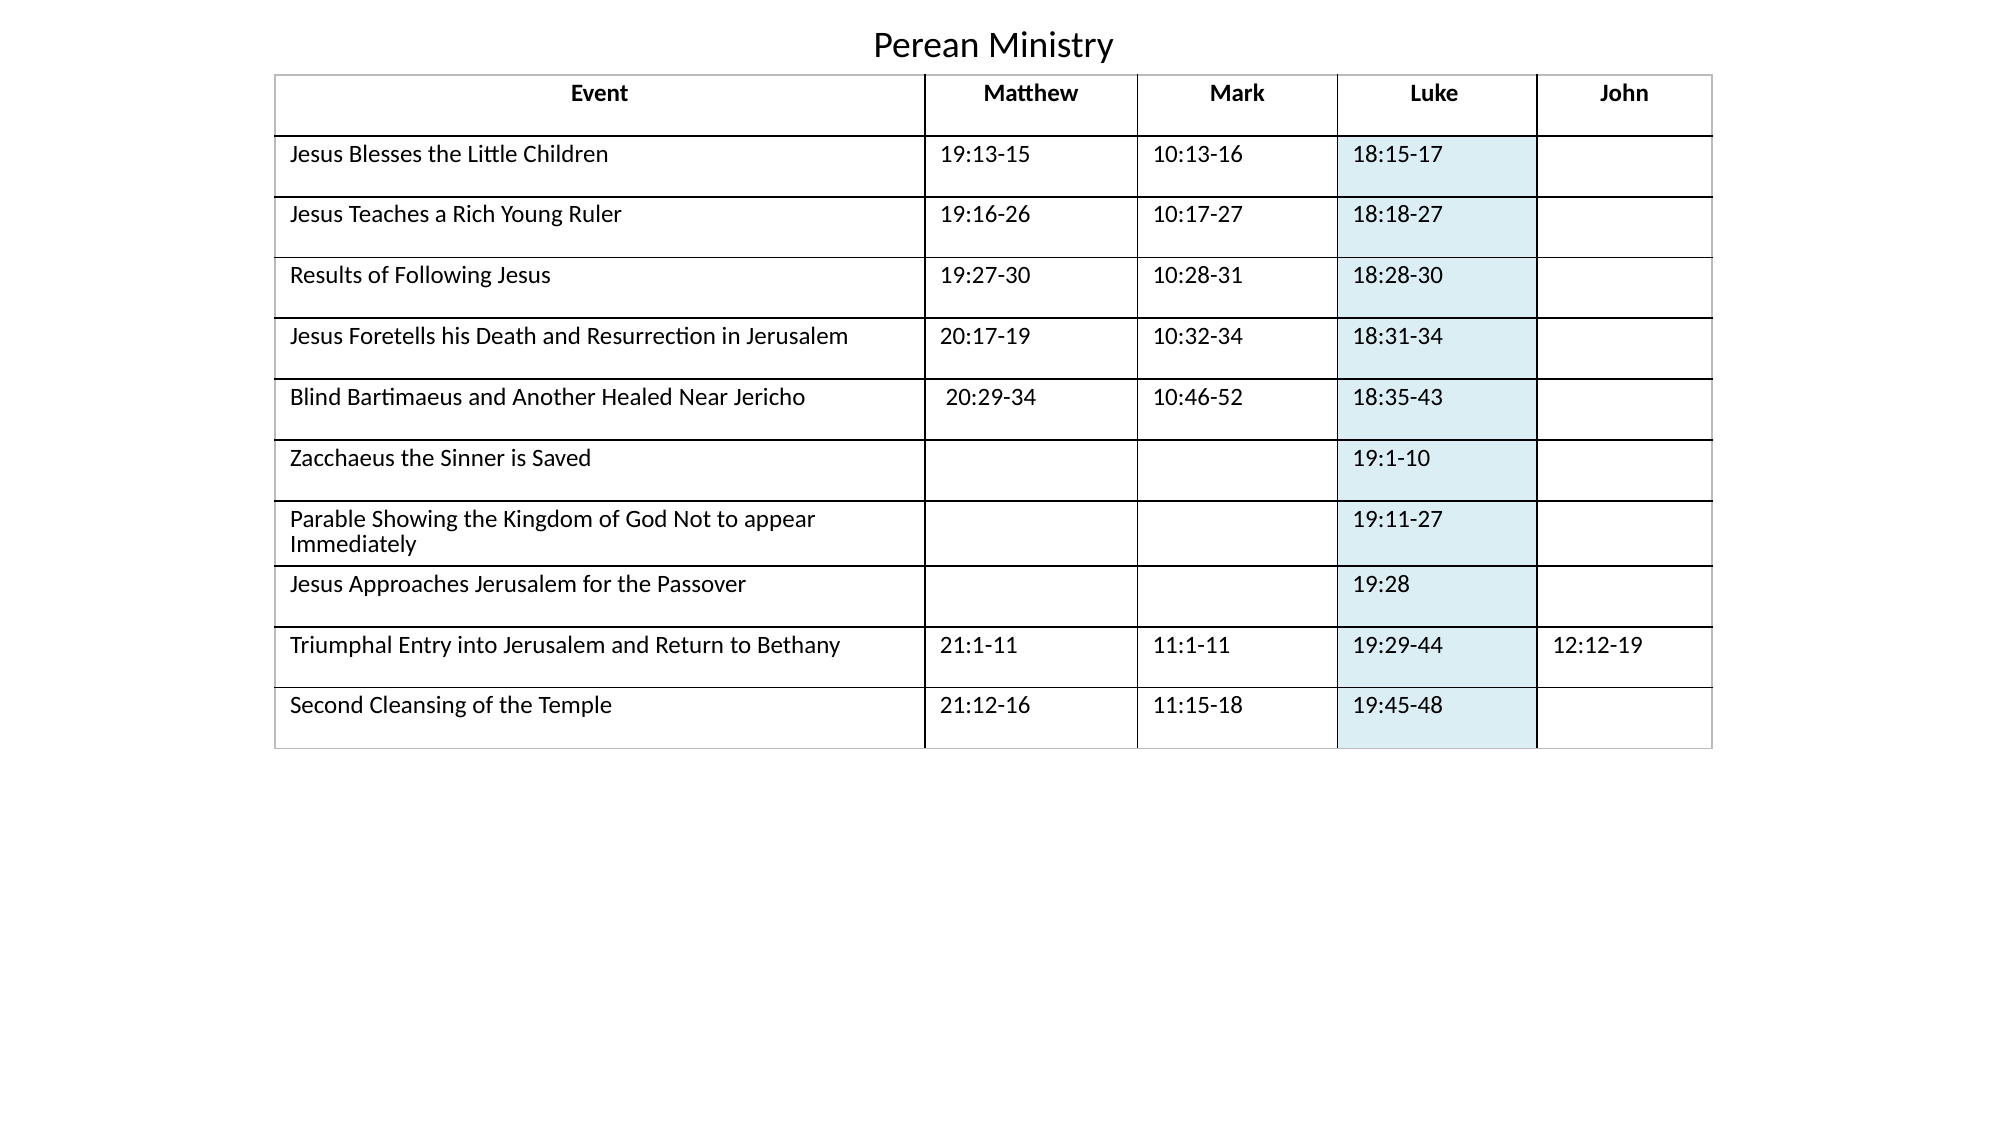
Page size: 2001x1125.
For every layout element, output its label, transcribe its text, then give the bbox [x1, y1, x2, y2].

table_cell Triumphal Entry into Jerusalem and Return to Bethany [276, 628, 924, 687]
table_cell Parable Showing the Kingdom of God Not to appear Immediately [276, 502, 924, 565]
table_header Luke [1338, 76, 1536, 135]
table_cell [1538, 502, 1711, 565]
table_cell 19:28 [1338, 567, 1536, 626]
table_cell 19:16-26 [926, 198, 1137, 257]
table_cell [1538, 258, 1711, 317]
table_cell 20:29-34 [926, 380, 1137, 439]
table_cell Jesus Foretells his Death and Resurrection in Jerusalem [276, 319, 924, 378]
table_cell 18:18-27 [1338, 198, 1536, 257]
table_cell 18:35-43 [1338, 380, 1536, 439]
table_cell 18:15-17 [1338, 137, 1536, 196]
text_box Perean Ministry [274, 12, 1713, 73]
table_header Event [276, 76, 924, 135]
table_cell 10:28-31 [1138, 258, 1337, 317]
table_cell [1538, 567, 1711, 626]
table_cell 11:15-18 [1138, 688, 1337, 748]
table_cell Jesus Teaches a Rich Young Ruler [276, 198, 924, 257]
table_cell [1538, 137, 1711, 196]
table_cell Results of Following Jesus [276, 258, 924, 317]
table_cell 19:45-48 [1338, 688, 1536, 748]
table_cell 20:17-19 [926, 319, 1137, 378]
table_cell [1538, 441, 1711, 500]
table_cell [926, 502, 1137, 565]
table_cell 19:1-10 [1338, 441, 1536, 500]
table_header Mark [1138, 76, 1337, 135]
table_cell 19:27-30 [926, 258, 1137, 317]
table_cell 21:12-16 [926, 688, 1137, 748]
table_cell 10:46-52 [1138, 380, 1337, 439]
table_cell Jesus Approaches Jerusalem for the Passover [276, 567, 924, 626]
table_cell [1138, 502, 1337, 565]
table_cell 10:13-16 [1138, 137, 1337, 196]
table_cell [1538, 380, 1711, 439]
table_cell 10:17-27 [1138, 198, 1337, 257]
table_cell Second Cleansing of the Temple [276, 688, 924, 748]
table_cell [1538, 319, 1711, 378]
table_cell 19:13-15 [926, 137, 1137, 196]
table_cell 21:1-11 [926, 628, 1137, 687]
table_cell 10:32-34 [1138, 319, 1337, 378]
table_header John [1538, 76, 1711, 135]
table_cell [1538, 688, 1711, 748]
table_cell [1138, 441, 1337, 500]
table_cell 19:29-44 [1338, 628, 1536, 687]
table_cell 18:28-30 [1338, 258, 1536, 317]
table_cell Jesus Blesses the Little Children [276, 137, 924, 196]
table_cell [1538, 198, 1711, 257]
table_cell Zacchaeus the Sinner is Saved [276, 441, 924, 500]
table_cell [926, 441, 1137, 500]
table_header Matthew [926, 76, 1137, 135]
table_cell 19:11-27 [1338, 502, 1536, 565]
table_cell 18:31-34 [1338, 319, 1536, 378]
table_cell 12:12-19 [1538, 628, 1711, 687]
table_cell 11:1-11 [1138, 628, 1337, 687]
table_cell [1138, 567, 1337, 626]
table_cell [926, 567, 1137, 626]
table_cell Blind Bartimaeus and Another Healed Near Jericho [276, 380, 924, 439]
